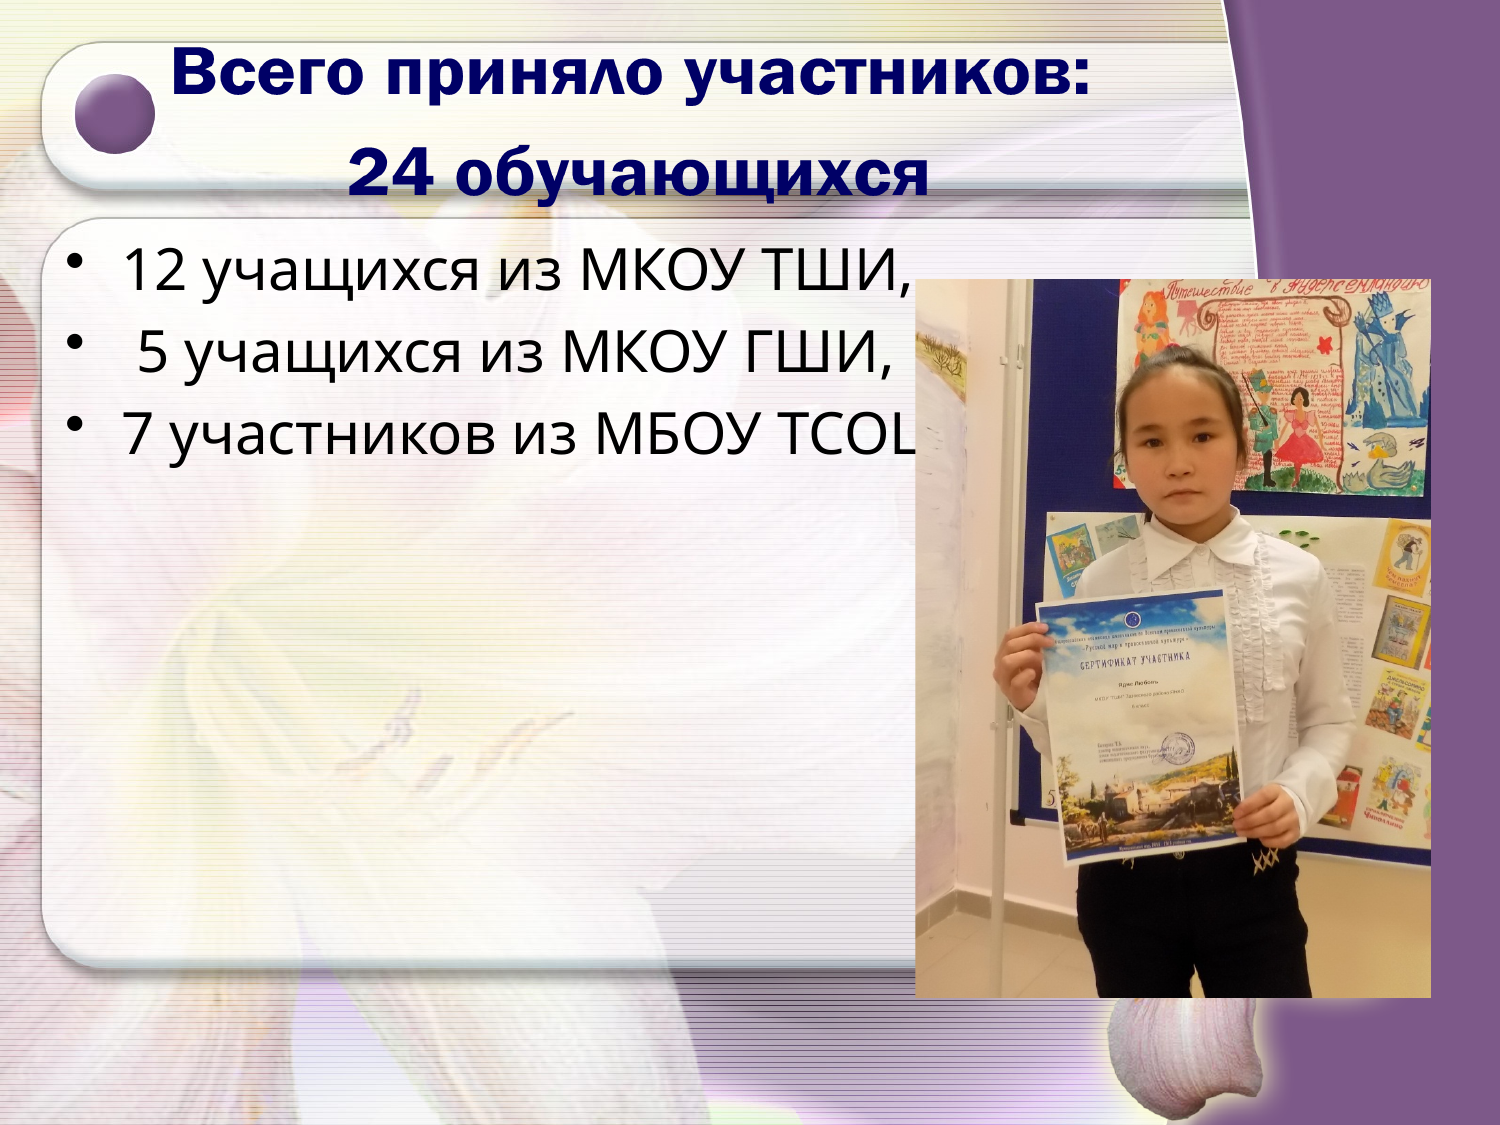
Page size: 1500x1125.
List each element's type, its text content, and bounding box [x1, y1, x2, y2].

list 12 учащихся из МКОУ ТШИ, 5 учащихся из МКОУ ГШИ, 7 участников из МБОУ ТСОШ. [50, 224, 1250, 950]
picture [0, 0, 1500, 1125]
